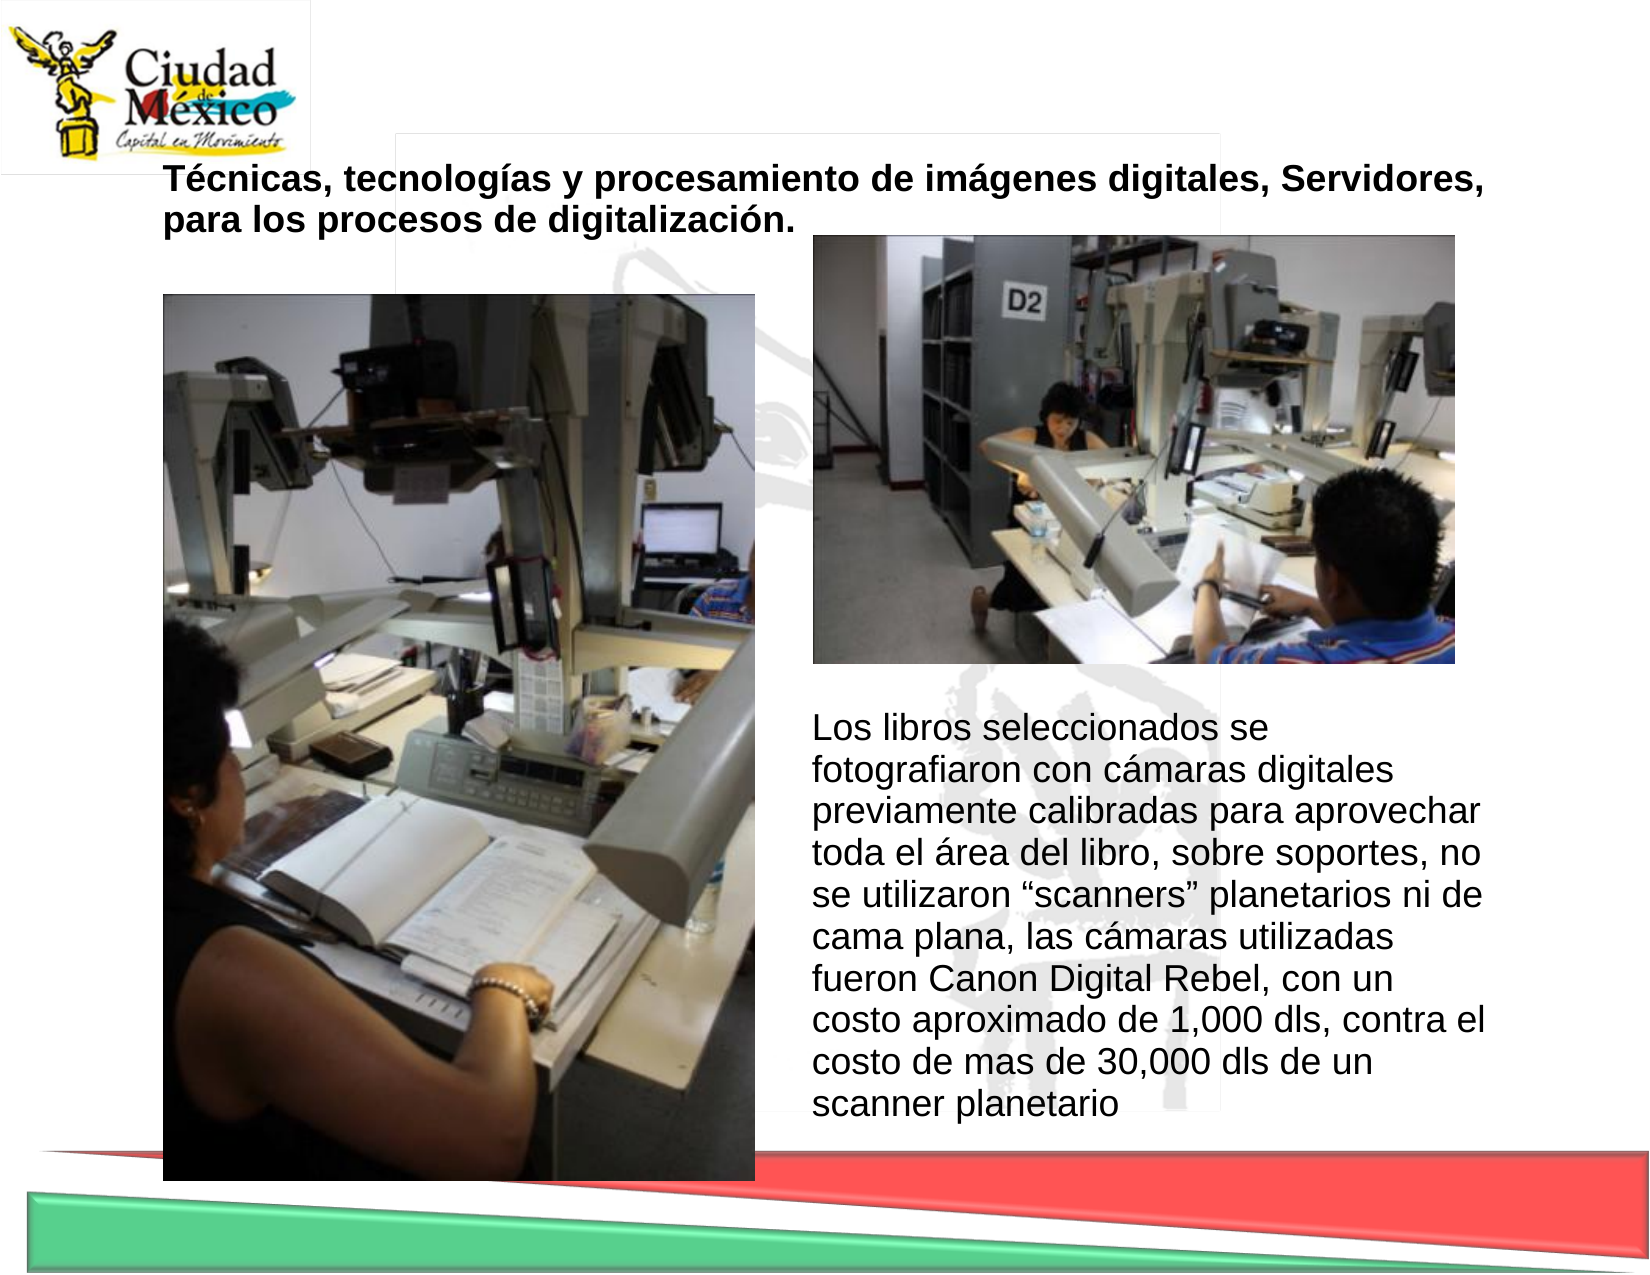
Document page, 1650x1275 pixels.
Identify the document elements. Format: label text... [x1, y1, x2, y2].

text_box Los libros seleccionados se fotografiaron con cámaras digitales previamente calibradas para aprovechar toda el área del libro, sobre soportes, no se utilizaron “scanners” planetarios ni de cama plana, las cámaras utilizadas fueron Canon Digital Rebel, con un costo aproximado de 1,000 dls, contra el costo de mas de 30,000 dls de un scanner planetario [797, 696, 1504, 1034]
text_box Técnicas, tecnologías y procesamiento de imágenes digitales, Servidores, para los procesos de digitalización. [147, 147, 1506, 289]
picture [0, 0, 1650, 1275]
